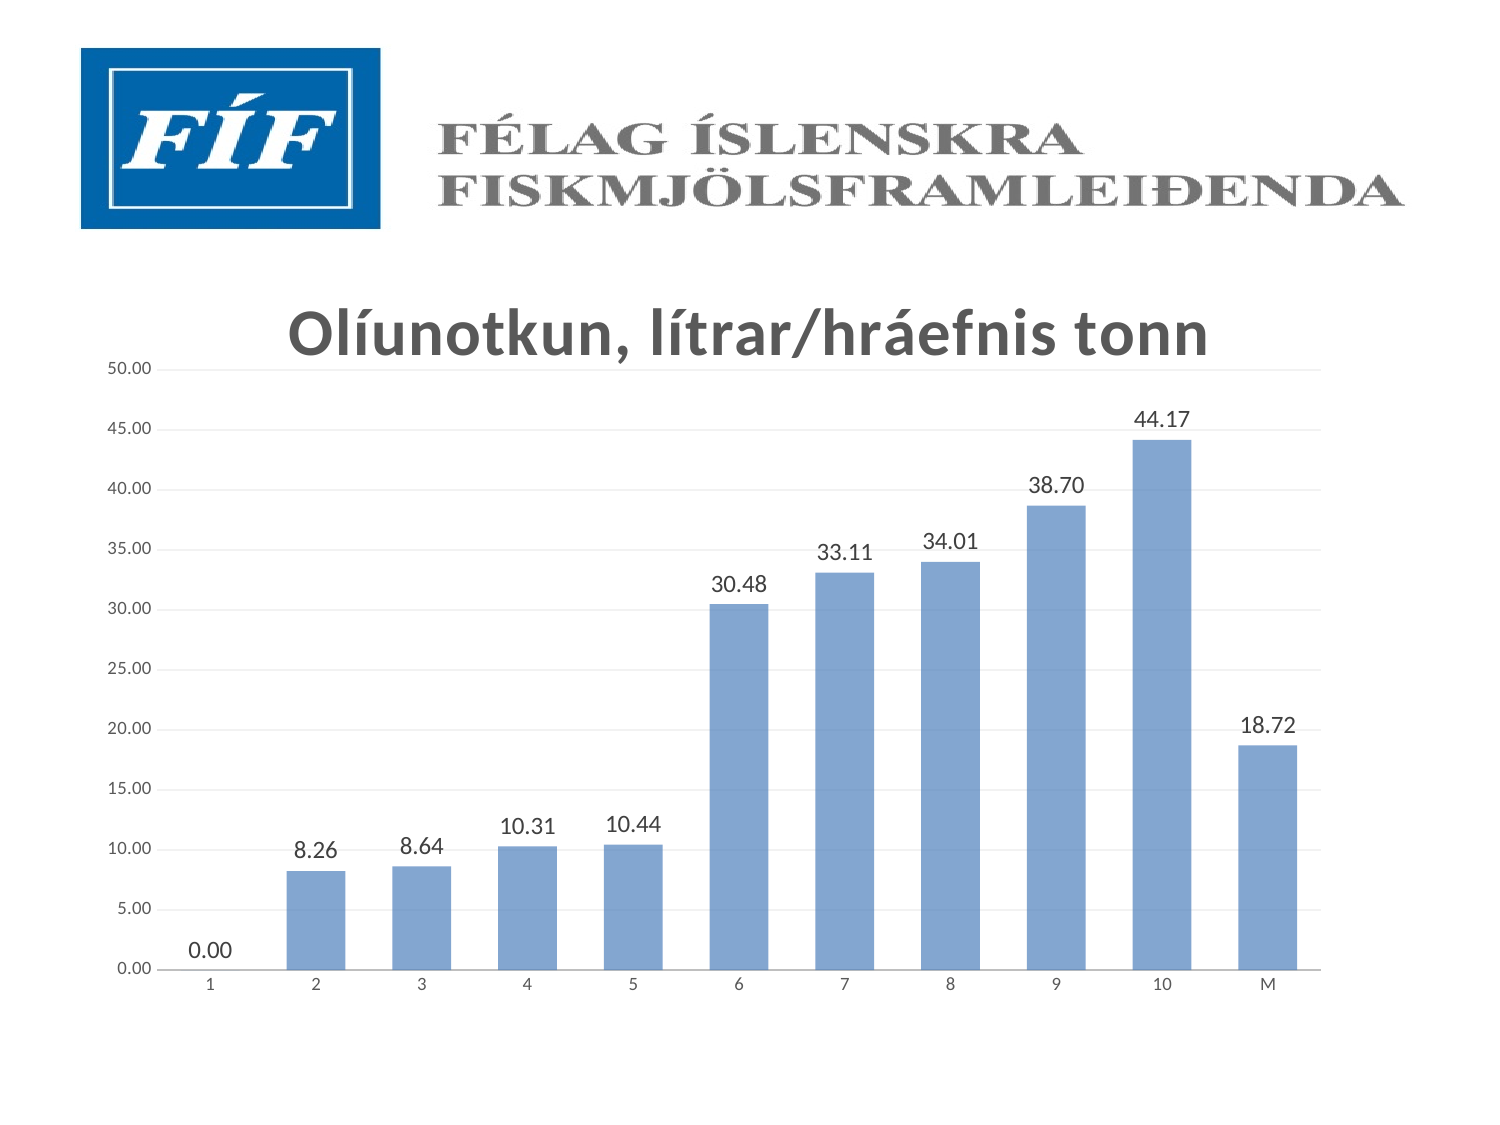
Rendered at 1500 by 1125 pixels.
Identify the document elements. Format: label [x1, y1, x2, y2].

picture [74, 43, 1412, 232]
chart [74, 262, 1426, 1006]
